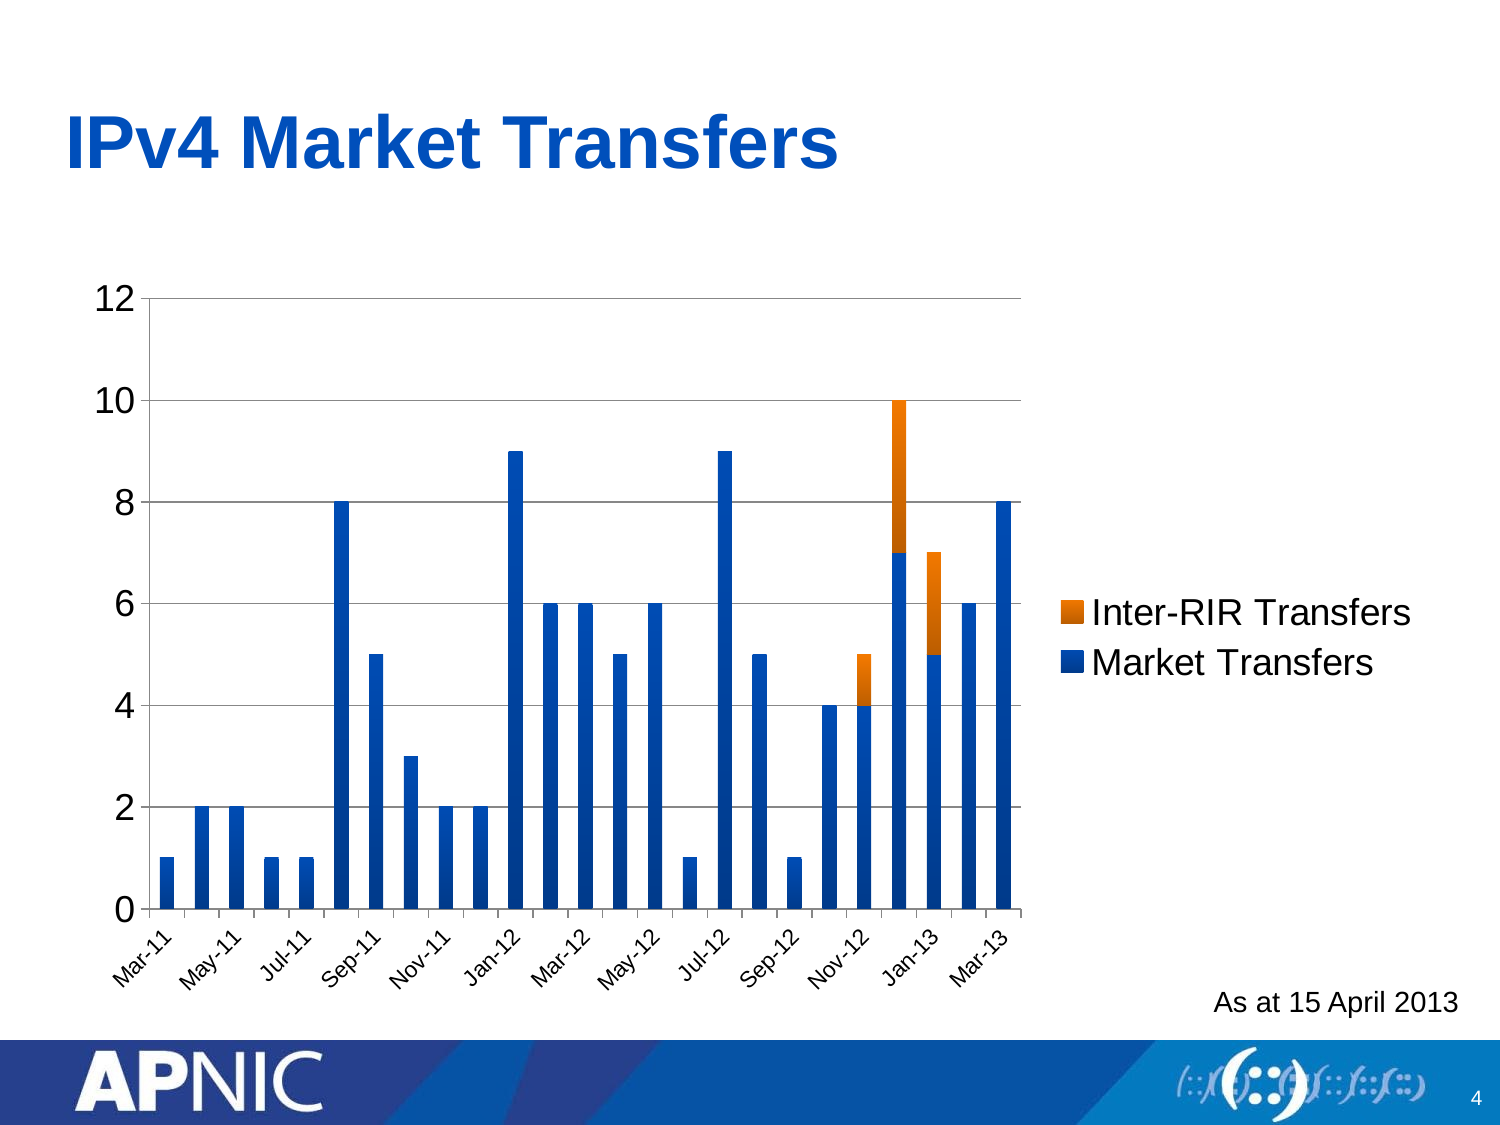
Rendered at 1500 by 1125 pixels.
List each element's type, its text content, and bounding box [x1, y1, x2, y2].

title IPv4 Market Transfers [64, 45, 1436, 233]
slide_number 4 [1435, 1074, 1483, 1110]
text_box As at 15 April 2013 [1198, 975, 1500, 1026]
picture [0, 1040, 1500, 1125]
chart [66, 262, 1437, 1012]
